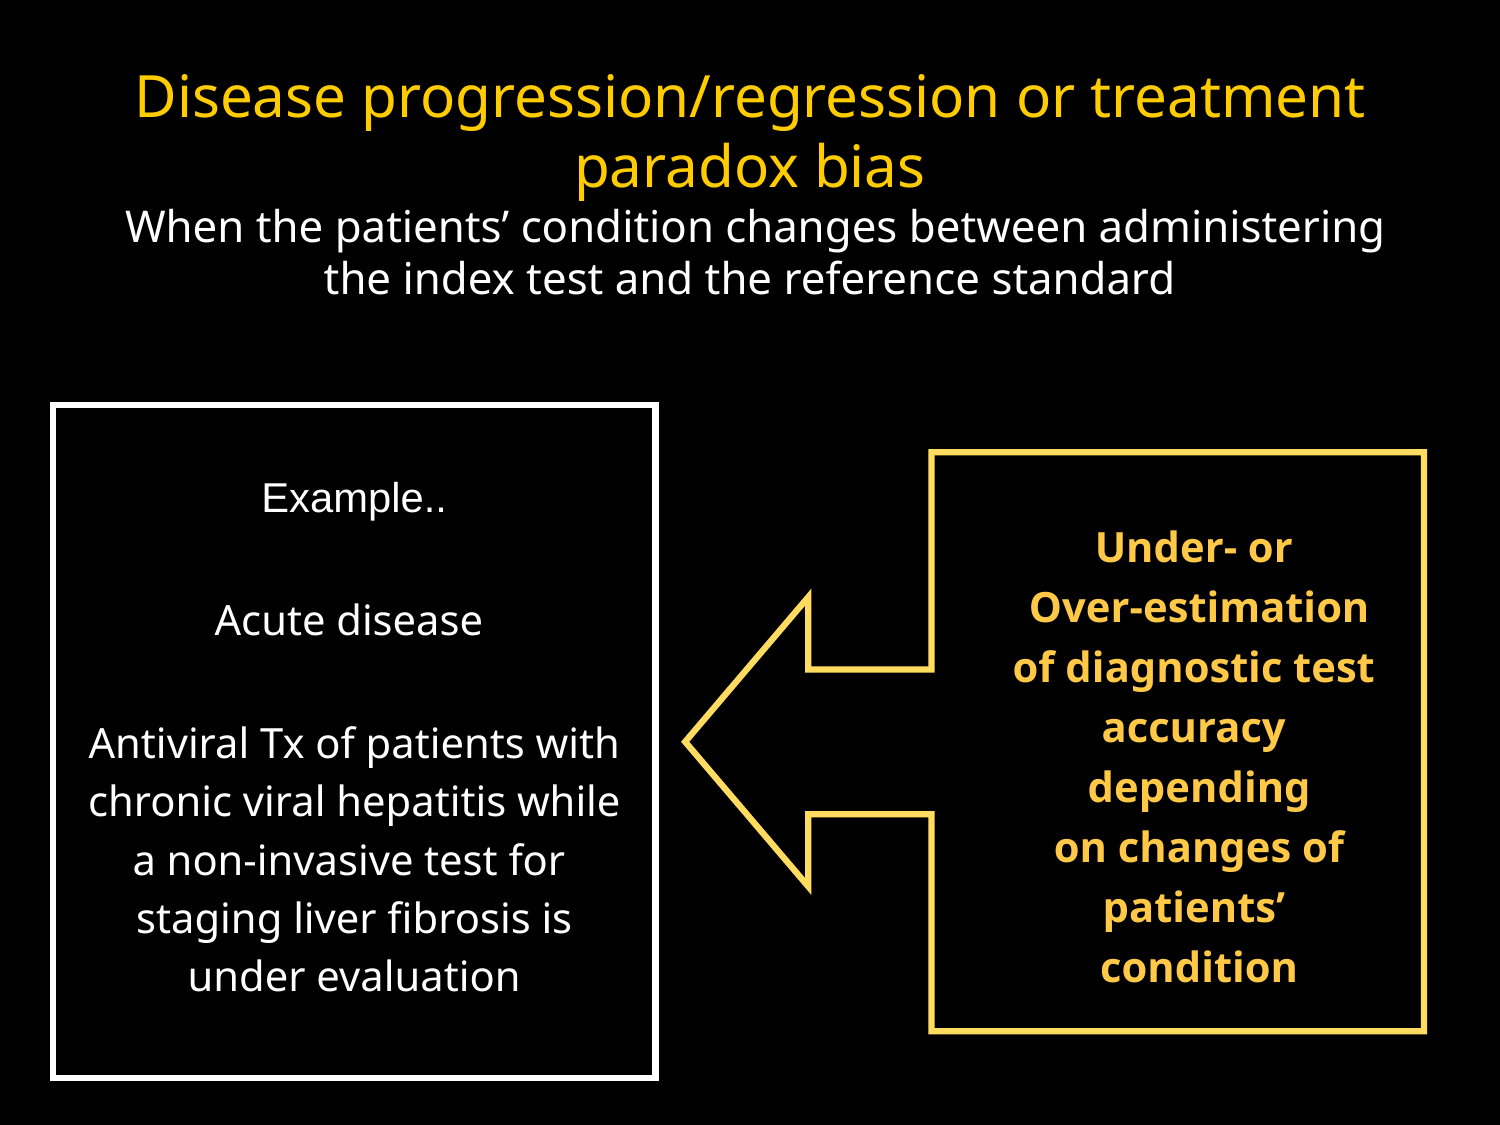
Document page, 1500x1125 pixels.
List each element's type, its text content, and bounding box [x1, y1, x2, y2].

list Example.. Acute disease Antiviral Tx of patients with chronic viral hepatitis while a non-invasive test for staging liver fibrosis is under evaluation [52, 404, 656, 1079]
text_box Under- or Over-estimation of diagnostic test accuracy depending on changes of patients’ condition [952, 503, 1446, 999]
title Disease progression/regression or treatment paradox bias When the patients’ condition changes between administering the index test and the reference standard [75, 45, 1425, 318]
text_box [685, 452, 1425, 1032]
